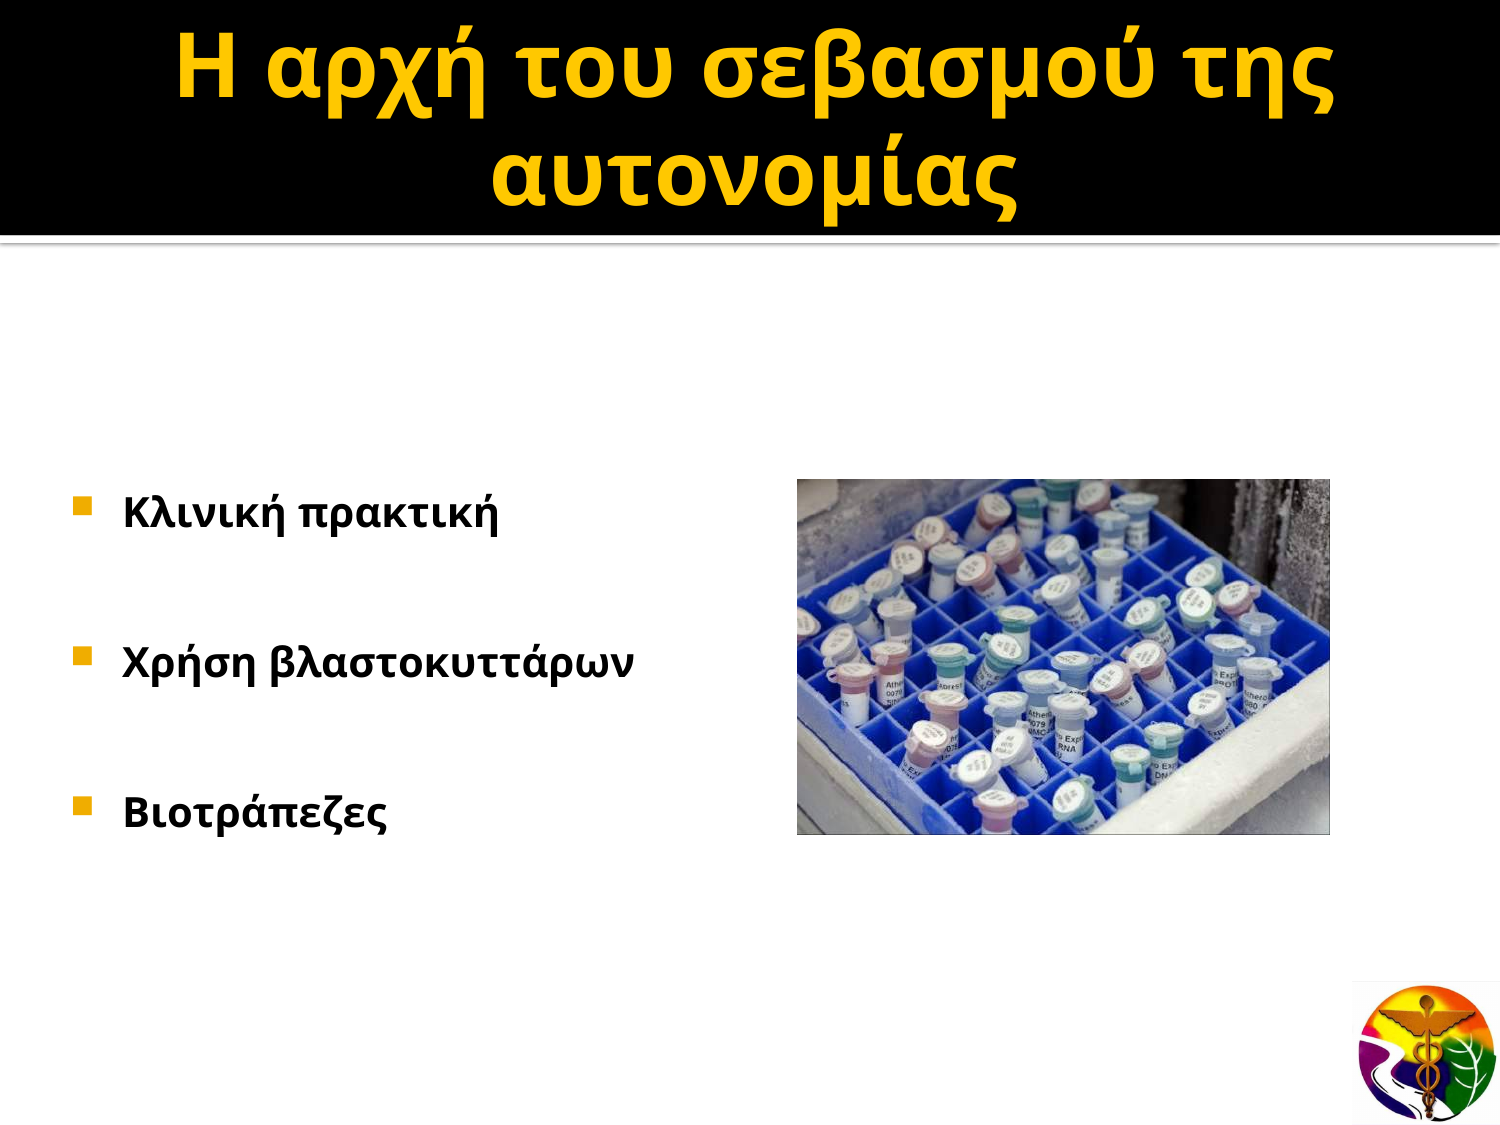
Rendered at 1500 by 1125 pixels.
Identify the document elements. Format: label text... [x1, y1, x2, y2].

picture [1352, 981, 1500, 1125]
picture [797, 479, 1330, 835]
title Η αρχή του σεβασμού της αυτονομίας [0, 0, 1500, 231]
list Κλινική πρακτική Χρήση βλαστοκυττάρων Βιοτράπεζες [40, 420, 739, 788]
